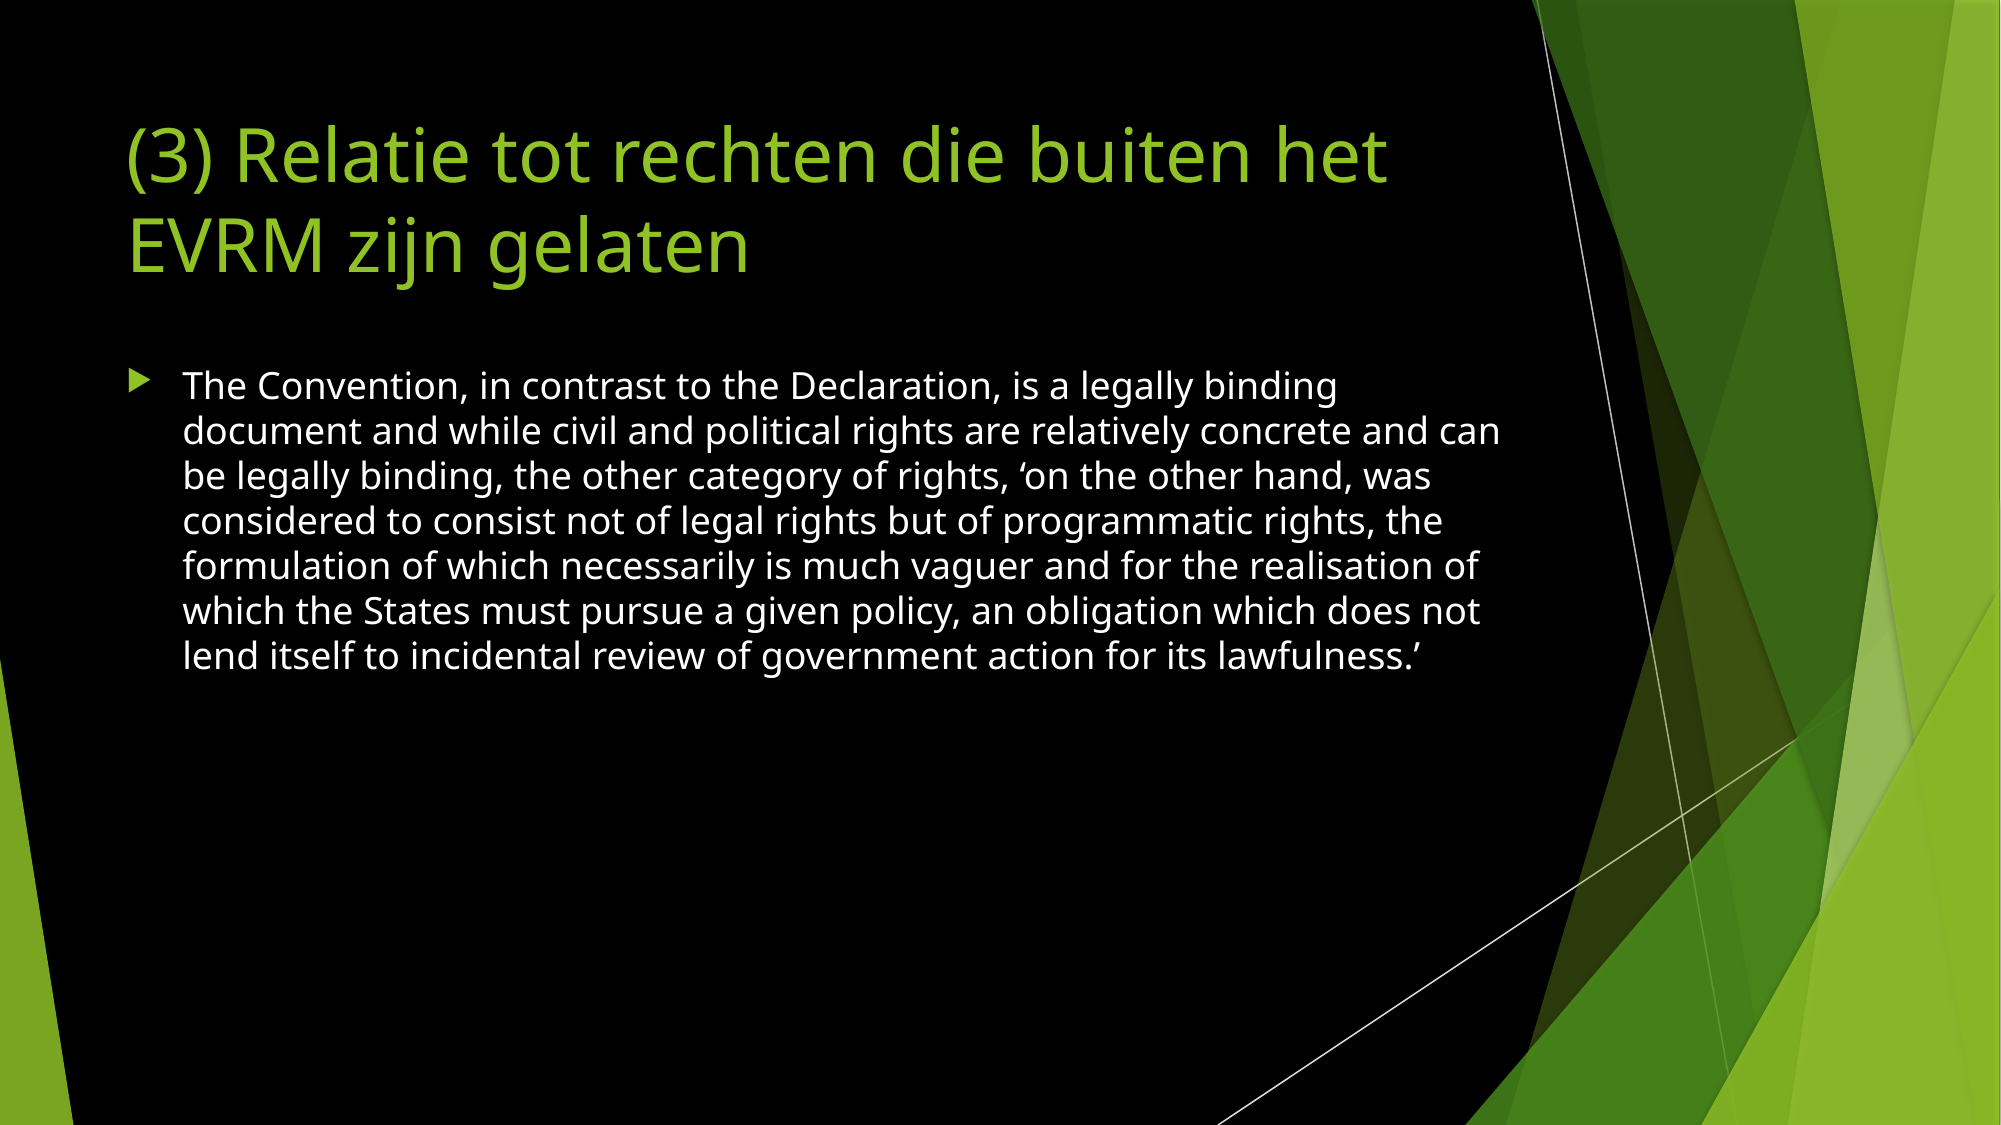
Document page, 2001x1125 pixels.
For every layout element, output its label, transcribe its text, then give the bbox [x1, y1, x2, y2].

list The Convention, in contrast to the Declaration, is a legally binding document and while civil and political rights are relatively concrete and can be legally binding, the other category of rights, ‘on the other hand, was considered to consist not of legal rights but of programmatic rights, the formulation of which necessarily is much vaguer and for the realisation of which the States must pursue a given policy, an obligation which does not lend itself to incidental review of government action for its lawfulness.’ [111, 354, 1522, 992]
title (3) Relatie tot rechten die buiten het EVRM zijn gelaten [111, 99, 1522, 317]
